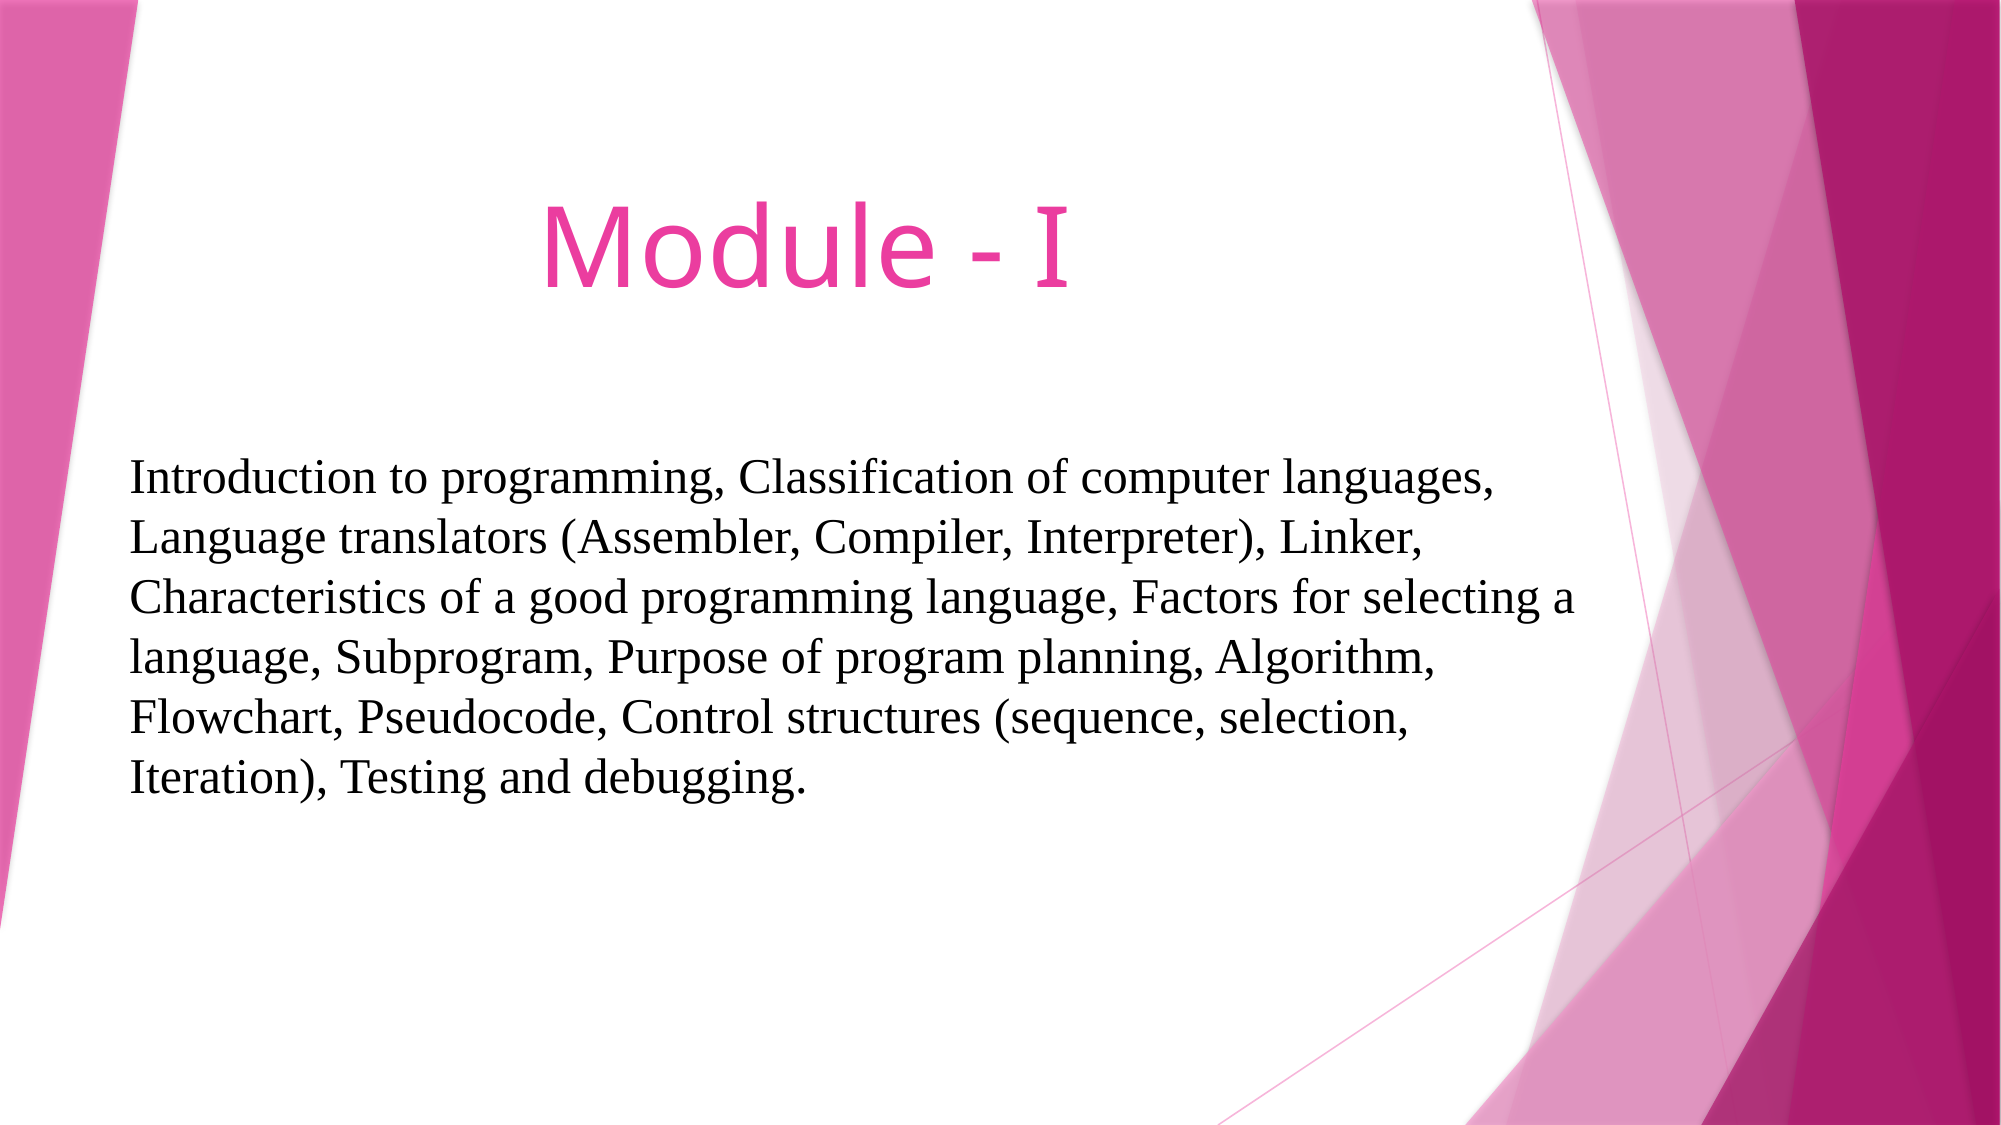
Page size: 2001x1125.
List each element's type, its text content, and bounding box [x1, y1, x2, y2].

subtitle Introduction to programming, Classification of computer languages, Language translators (Assembler, Compiler, Interpreter), Linker, Characteristics of a good programming language, Factors for selecting a language, Subprogram, Purpose of program planning, Algorithm, Flowchart, Pseudocode, Control structures (sequence, selection, Iteration), Testing and debugging. [114, 436, 1615, 838]
title Module - I [118, 123, 1492, 318]
